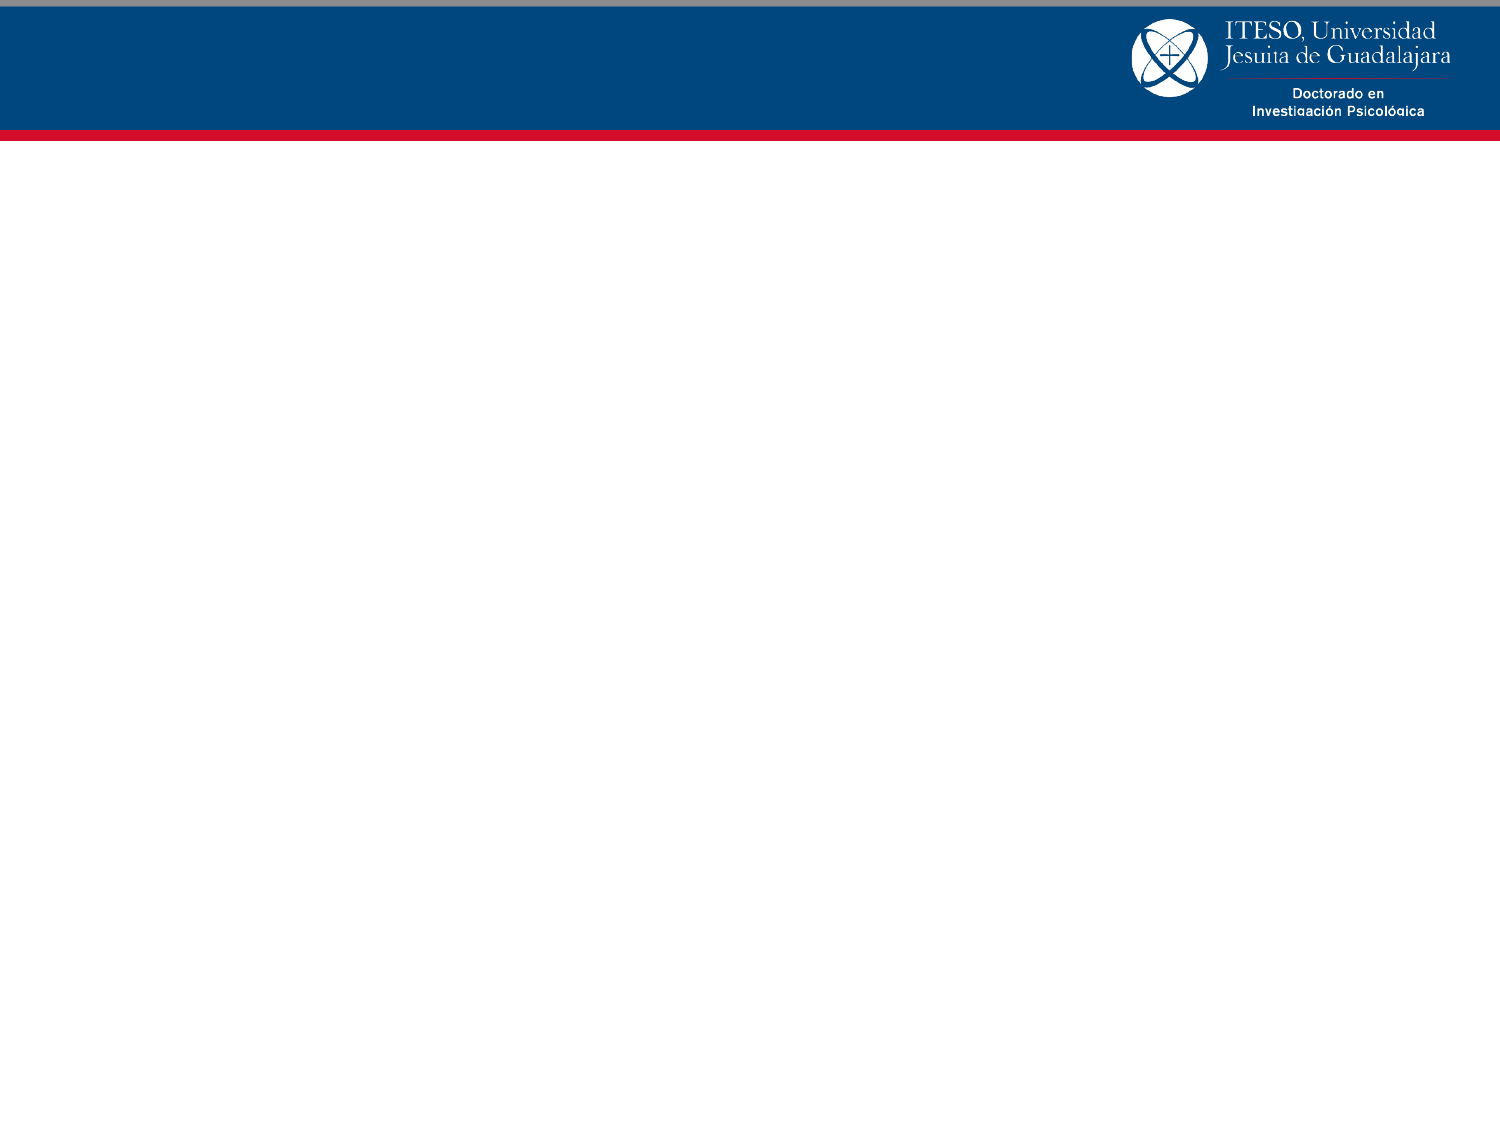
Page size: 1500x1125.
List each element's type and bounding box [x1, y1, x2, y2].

picture [0, 0, 1500, 141]
